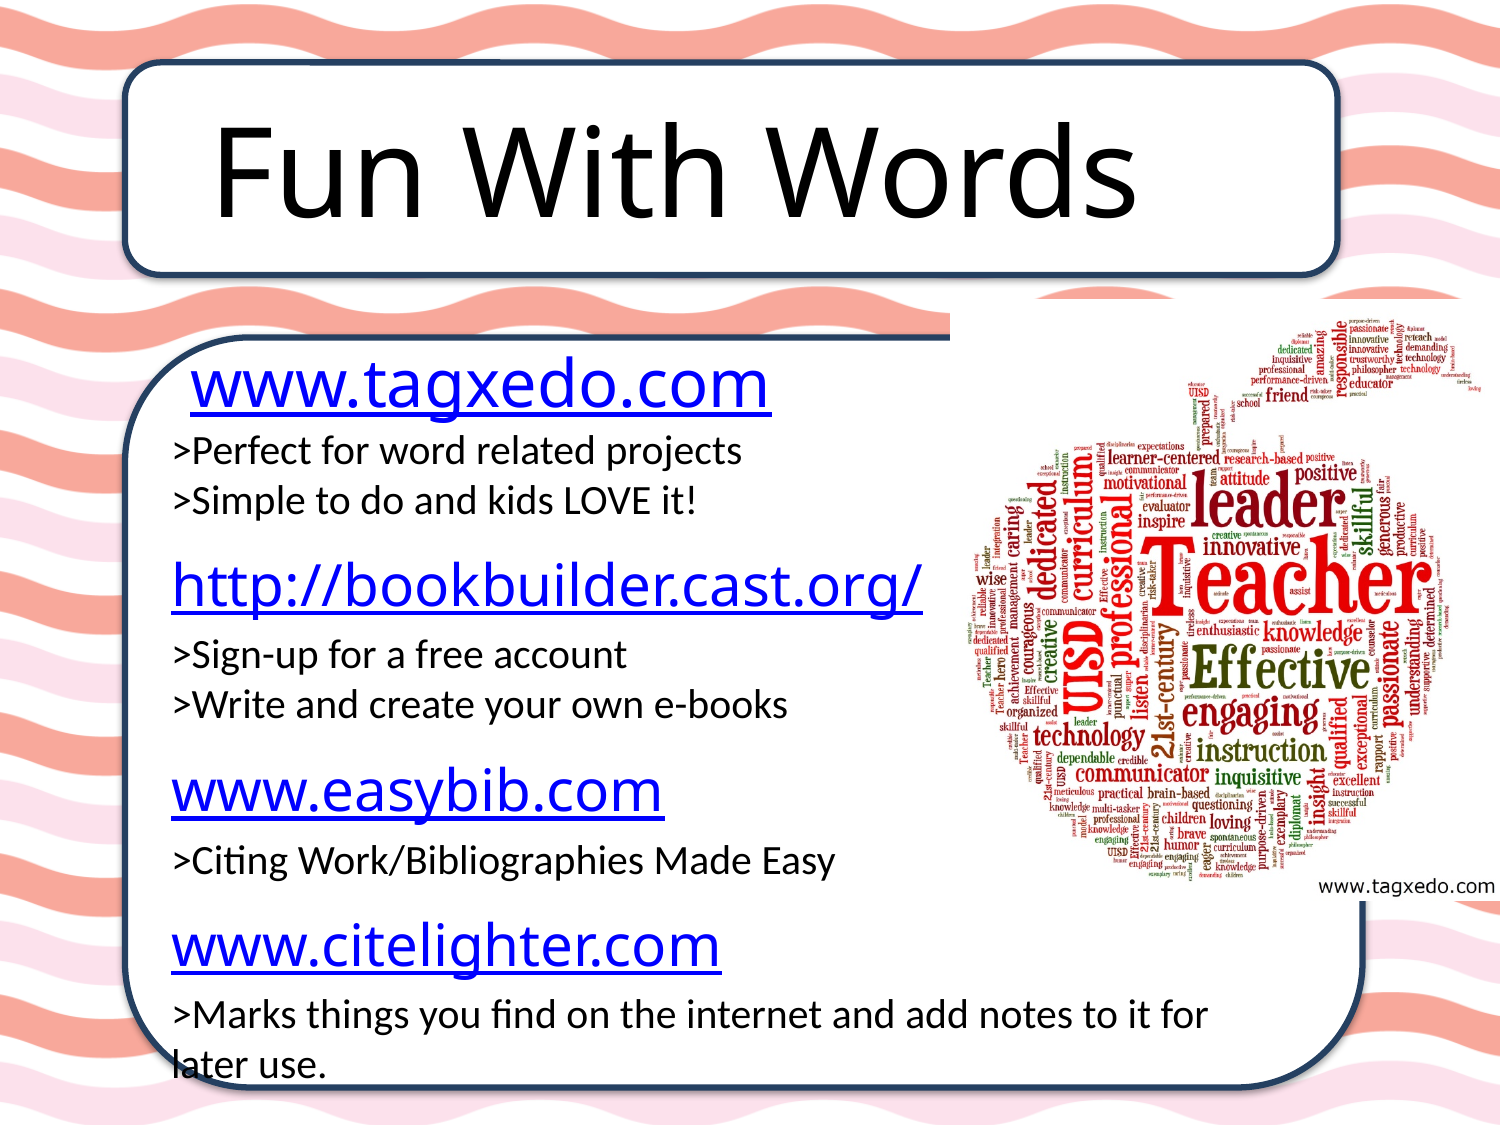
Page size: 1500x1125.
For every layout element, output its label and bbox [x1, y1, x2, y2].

list [0, 0, 1500, 1125]
picture [949, 299, 1500, 901]
